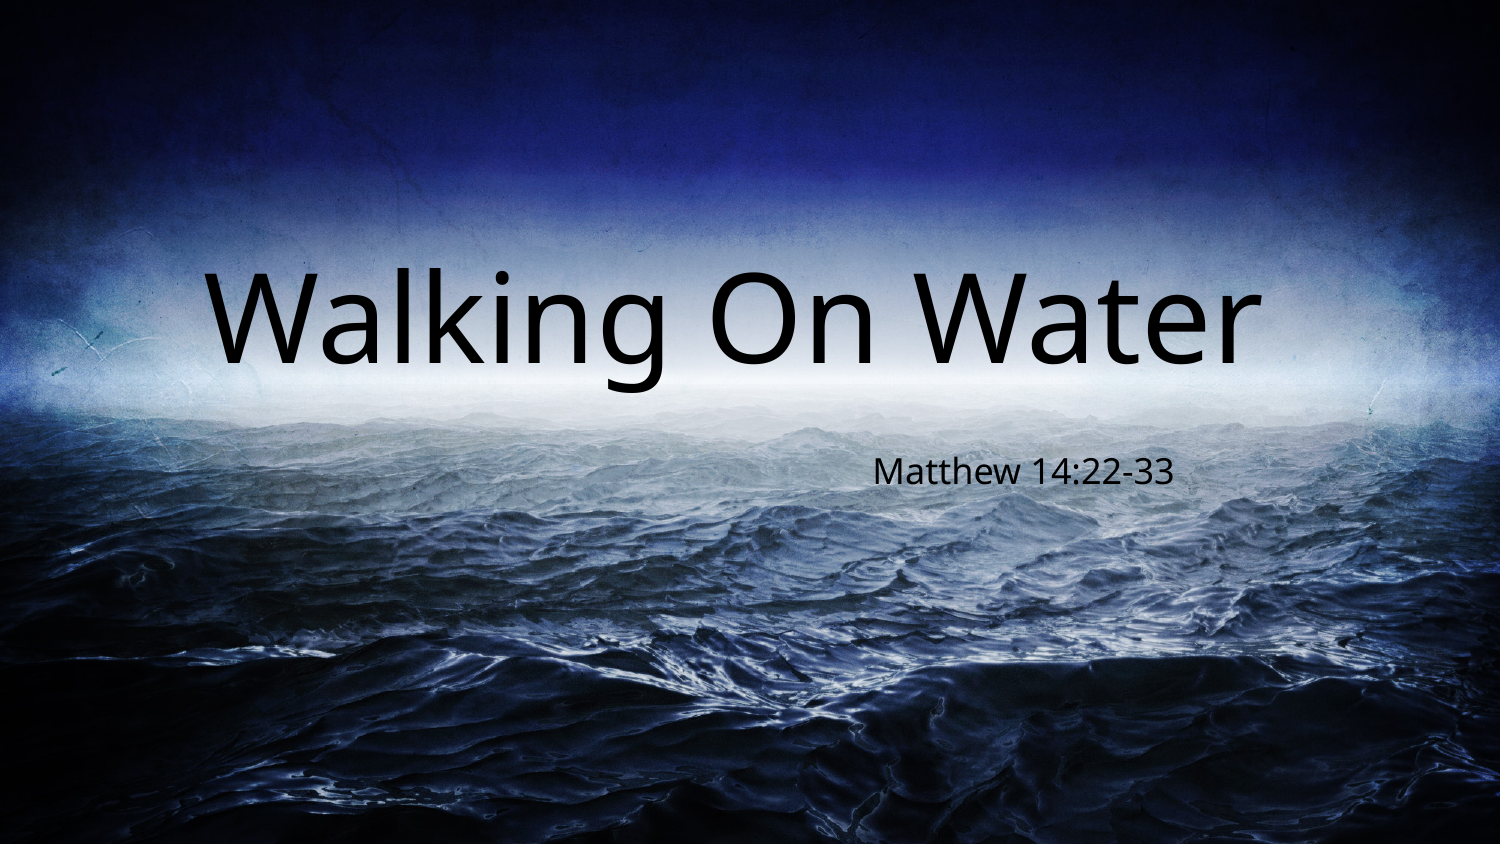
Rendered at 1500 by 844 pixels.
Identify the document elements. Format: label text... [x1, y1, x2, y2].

title Walking On Water [105, 204, 1363, 426]
list Matthew 14:22-33 [750, 438, 1298, 503]
picture [0, 0, 1500, 844]
